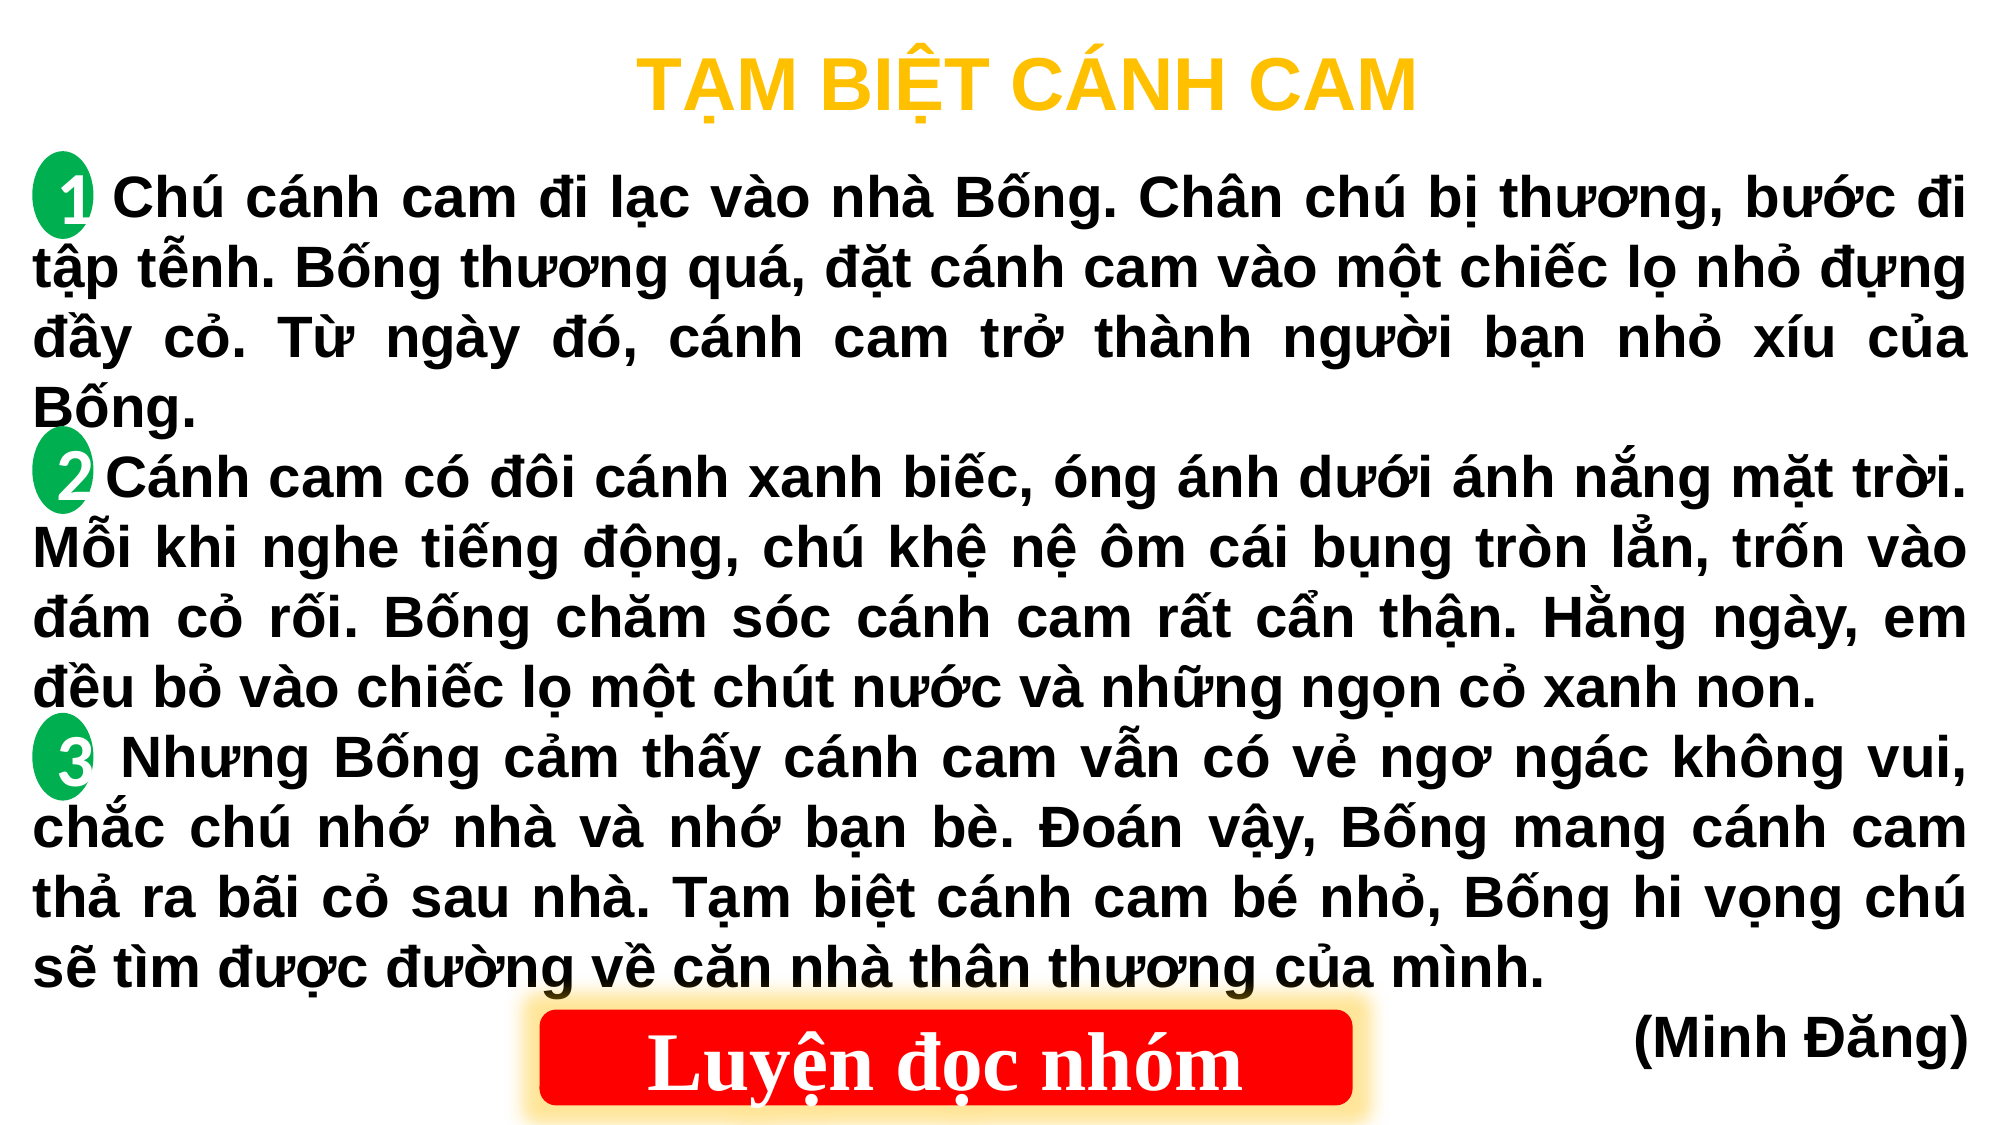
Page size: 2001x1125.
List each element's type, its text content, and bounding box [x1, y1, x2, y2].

text_box 3 [32, 712, 94, 801]
text_box 1 [32, 151, 94, 239]
text_box Chú cánh cam đi lạc vào nhà Bống. Chân chú bị thương, bước đi tập tễnh. Bống thương quá, đặt cánh cam vào một chiếc lọ nhỏ đựng đầy cỏ. Từ ngày đó, cánh cam trở thành người bạn nhỏ xíu của Bống. Cánh cam có đôi cánh xanh biếc, óng ánh dưới ánh nắng mặt trời. Mỗi khi nghe tiếng động, chú khệ nệ ôm cái bụng tròn lẳn, trốn vào đám cỏ rối. Bống chăm sóc cánh cam rất cẩn thận. Hằng ngày, em đều bỏ vào chiếc lọ một chút nước và những ngọn cỏ xanh non. Nhưng Bống cảm thấy cánh cam vẫn có vẻ ngơ ngác không vui, chắc chú nhớ nhà và nhớ bạn bè. Đoán vậy, Bống mang cánh cam thả ra bãi cỏ sau nhà. Tạm biệt cánh cam bé nhỏ, Bống hi vọng chú sẽ tìm được đường về căn nhà thân thương của mình. (Minh Đăng) [18, 152, 1985, 1077]
text_box 2 [32, 426, 94, 514]
text_box TẠM BIỆT CÁNH CAM [621, 27, 1463, 133]
text_box Luyện đọc nhóm [539, 1009, 1353, 1106]
